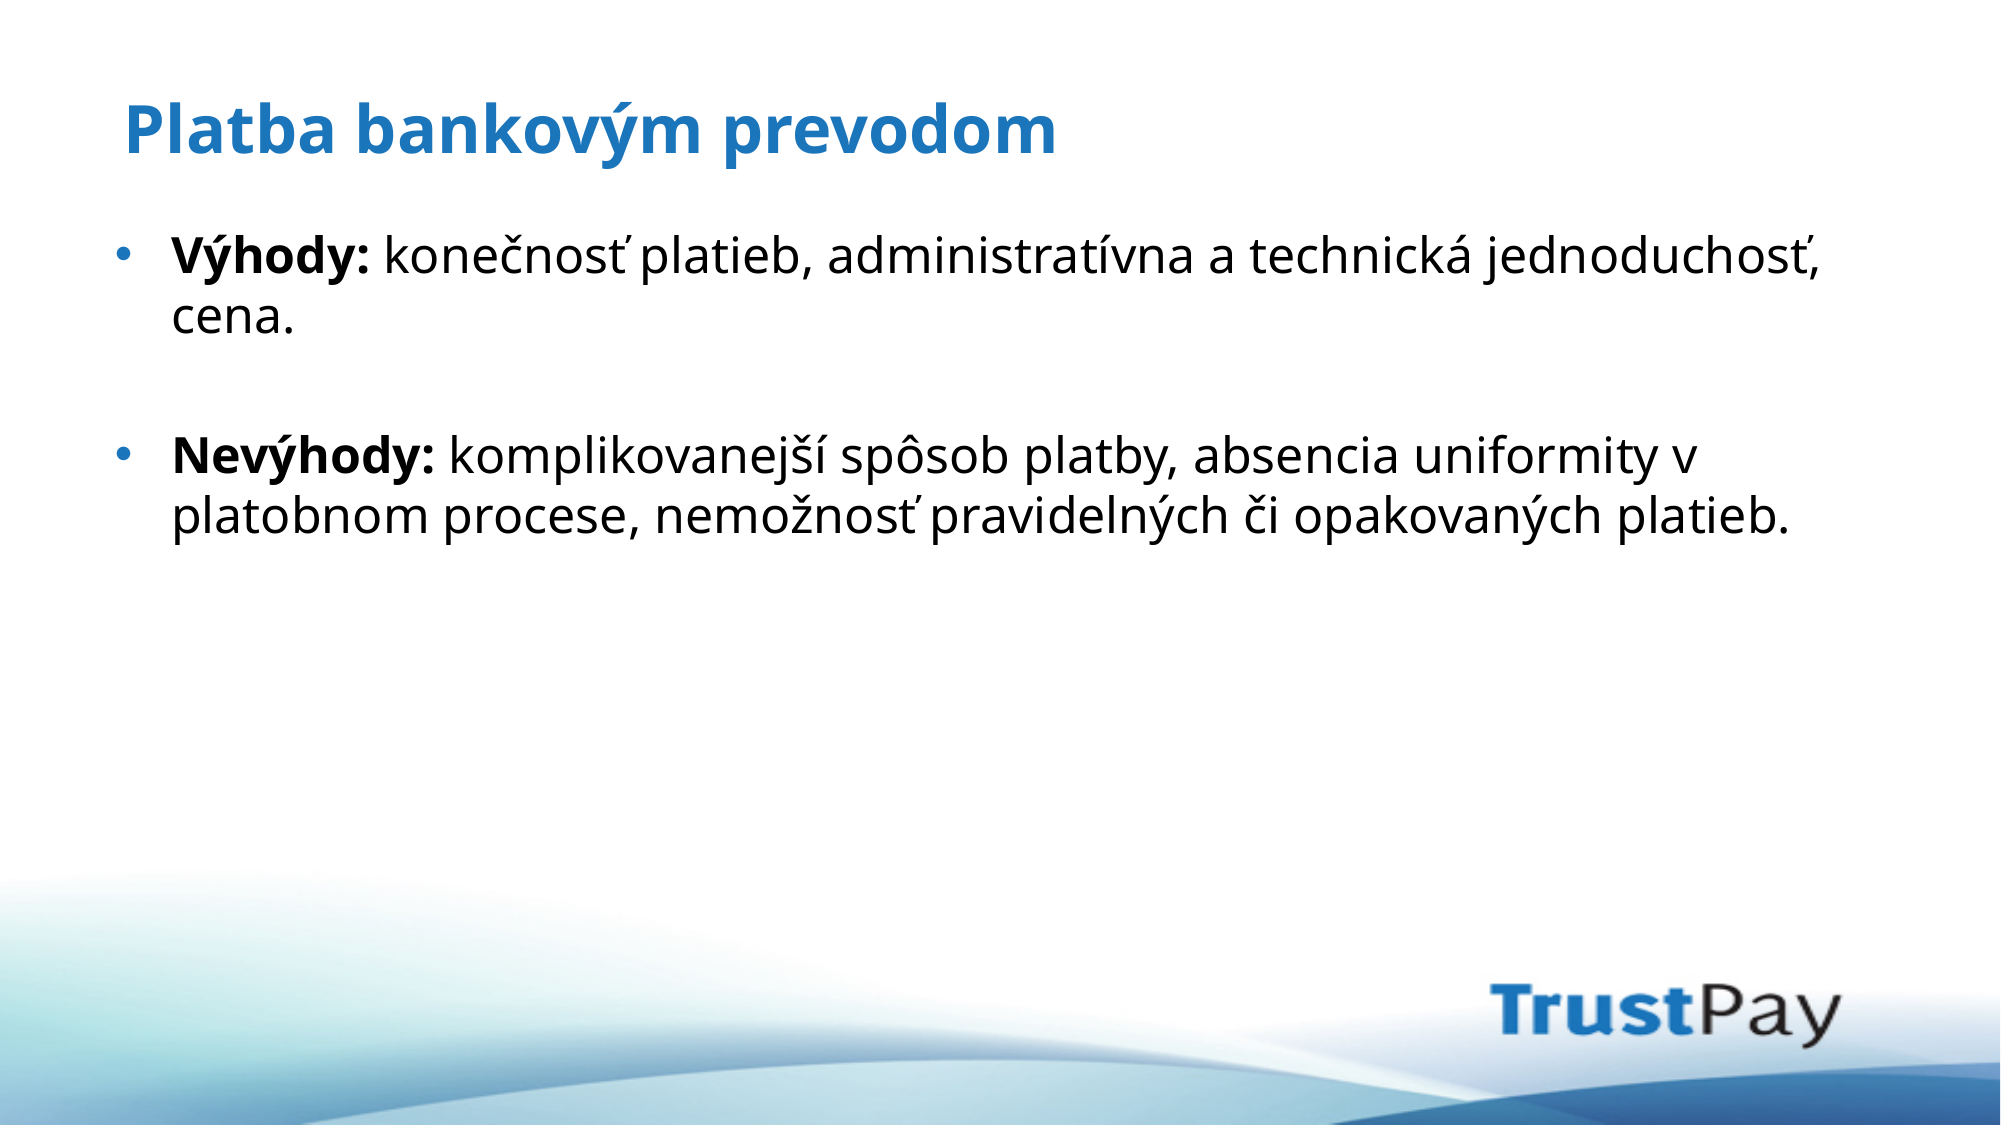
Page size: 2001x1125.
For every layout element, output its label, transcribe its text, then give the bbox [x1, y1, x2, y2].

title Platba bankovým prevodom [109, 76, 1826, 177]
picture [0, 0, 2001, 1125]
list Výhody: konečnosť platieb, administratívna a technická jednoduchosť, cena. Nevýhody: komplikovanejší spôsob platby, absencia uniformity v platobnom procese, nemožnosť pravidelných či opakovaných platieb. [99, 216, 1900, 1029]
